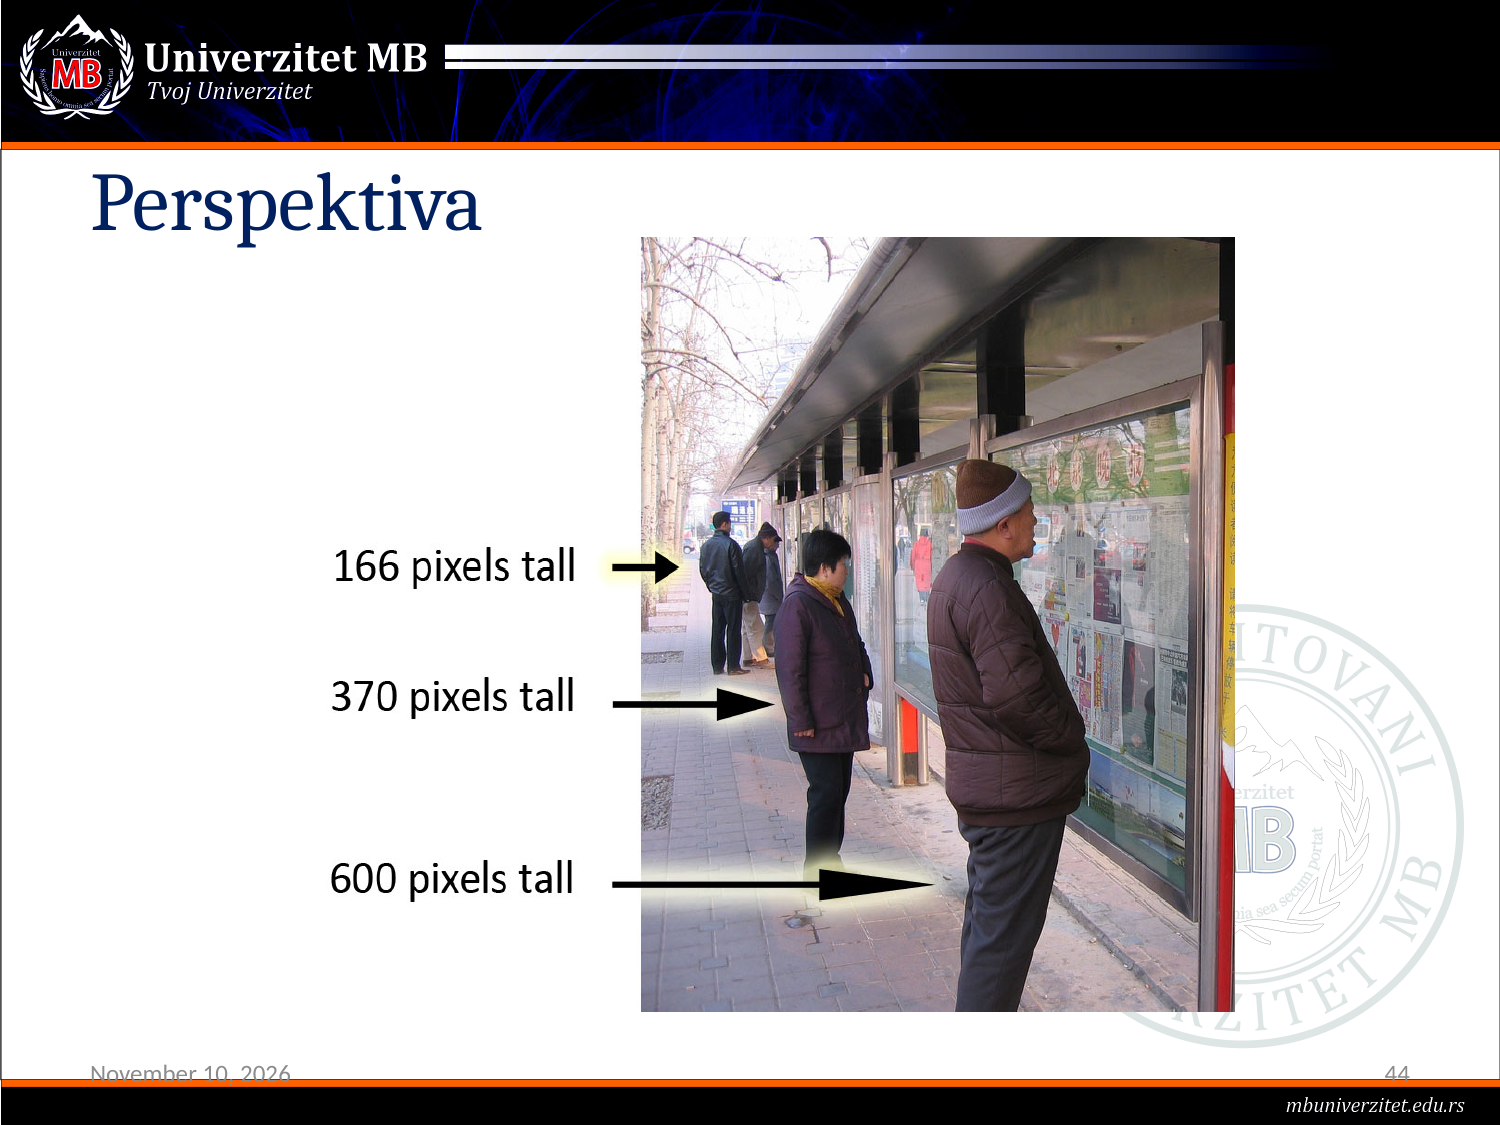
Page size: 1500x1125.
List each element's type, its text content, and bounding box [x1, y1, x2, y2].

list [303, 236, 1235, 1012]
slide_number 44 [1074, 1042, 1425, 1103]
picture [0, 0, 1500, 1125]
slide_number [75, 1042, 425, 1103]
title Perspektiva [75, 103, 1425, 291]
